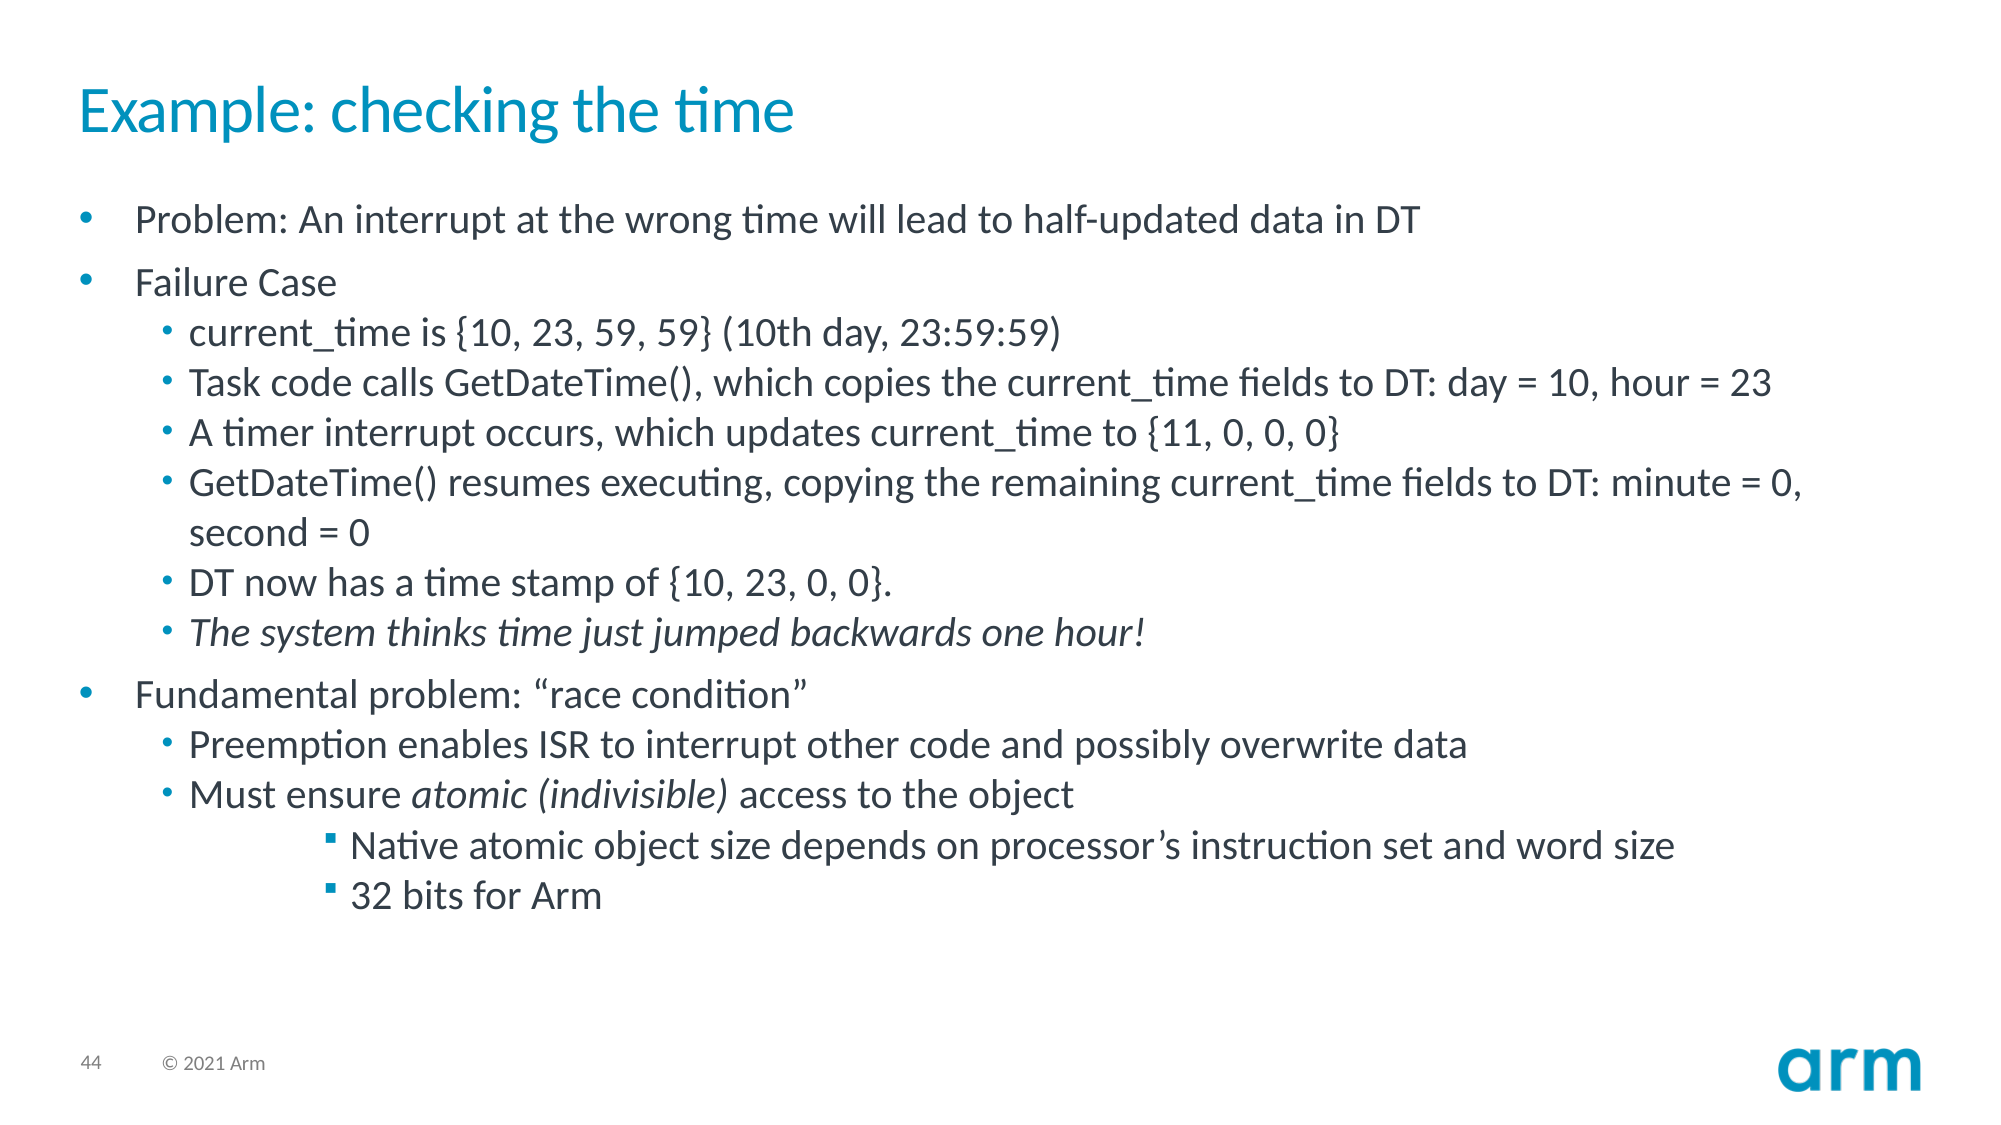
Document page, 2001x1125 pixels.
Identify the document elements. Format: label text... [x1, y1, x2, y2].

list Problem: An interrupt at the wrong time will lead to half-updated data in DT Failure Case current_time is {10, 23, 59, 59} (10th day, 23:59:59) Task code calls GetDateTime(), which copies the current_time fields to DT: day = 10, hour = 23 A timer interrupt occurs, which updates current_time to {11, 0, 0, 0} GetDateTime() resumes executing, copying the remaining current_time fields to DT: minute = 0, second = 0 DT now has a time stamp of {10, 23, 0, 0}. The system thinks time just jumped backwards one hour! Fundamental problem: “race condition” Preemption enables ISR to interrupt other code and possibly overwrite data Must ensure atomic (indivisible) access to the object Native atomic object size depends on processor’s instruction set and word size 32 bits for Arm [78, 192, 1922, 1004]
title Example: checking the time [78, 78, 1922, 186]
picture [1777, 1047, 1922, 1093]
